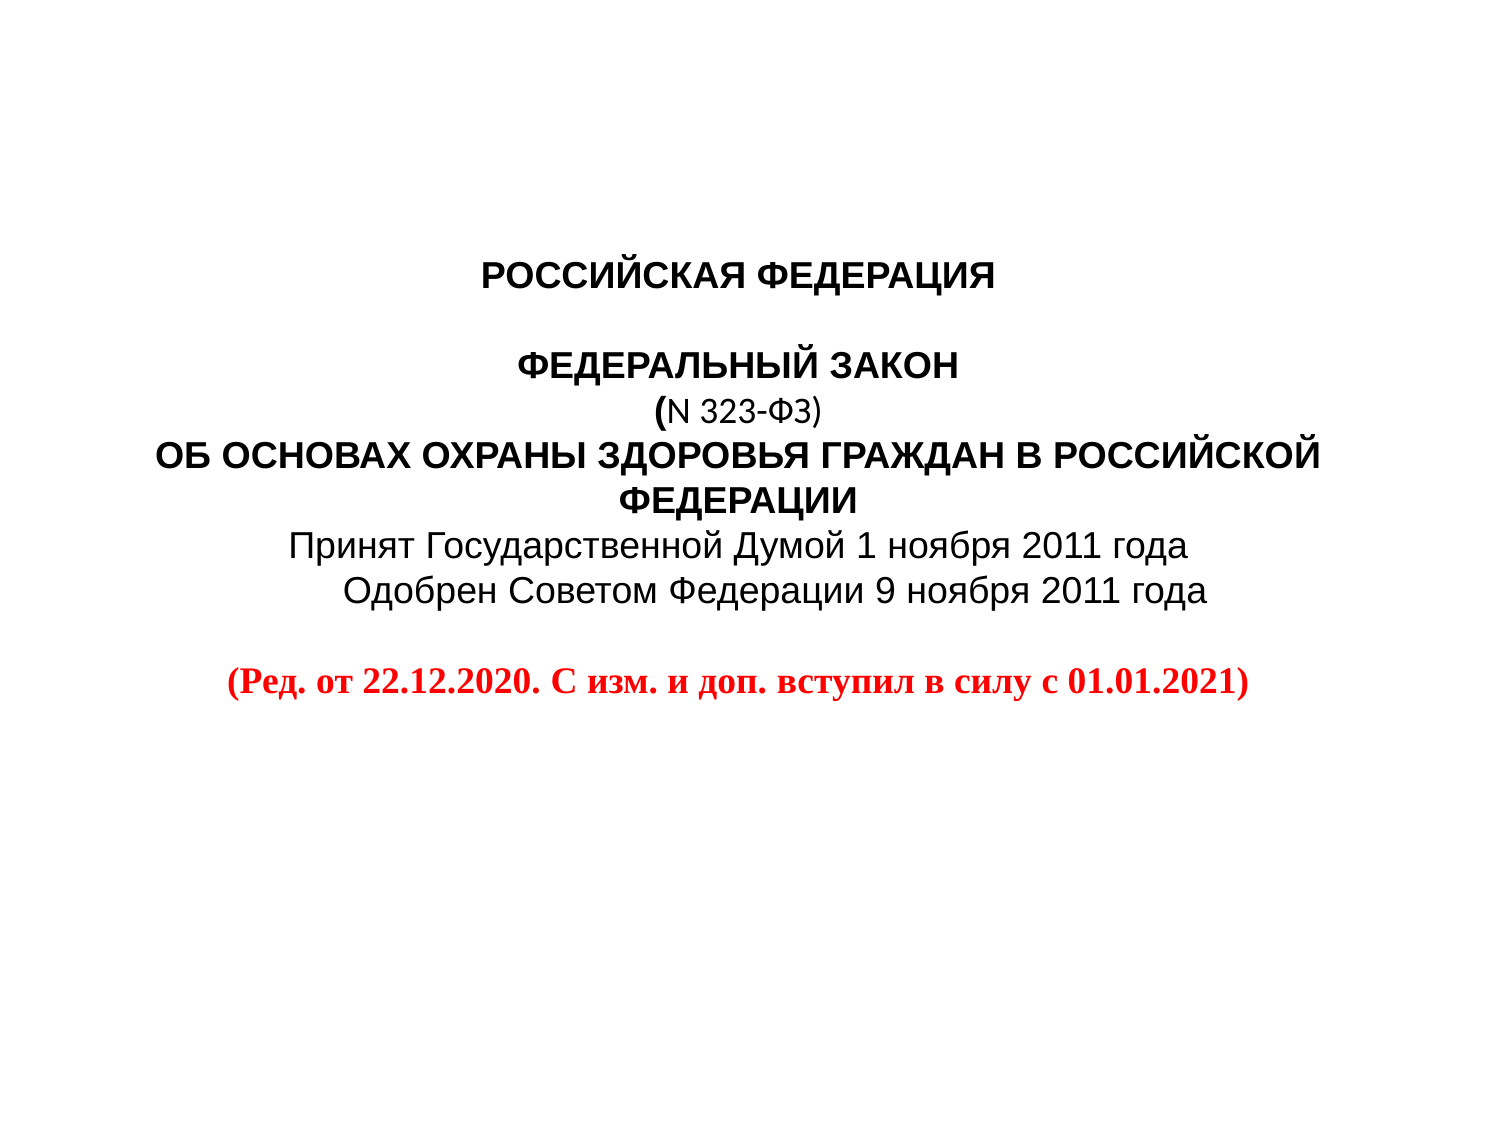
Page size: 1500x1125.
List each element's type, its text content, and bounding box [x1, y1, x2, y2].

text_box РОССИЙСКАЯ ФЕДЕРАЦИЯ ФЕДЕРАЛЬНЫЙ ЗАКОН (N 323-ФЗ) ОБ ОСНОВАХ ОХРАНЫ ЗДОРОВЬЯ ГРАЖДАН В РОССИЙСКОЙ ФЕДЕРАЦИИ Принят Государственной Думой 1 ноября 2011 года Одобрен Советом Федерации 9 ноября 2011 года (Ред. от 22.12.2020. С изм. и доп. вступил в силу с 01.01.2021) [82, 243, 1394, 889]
